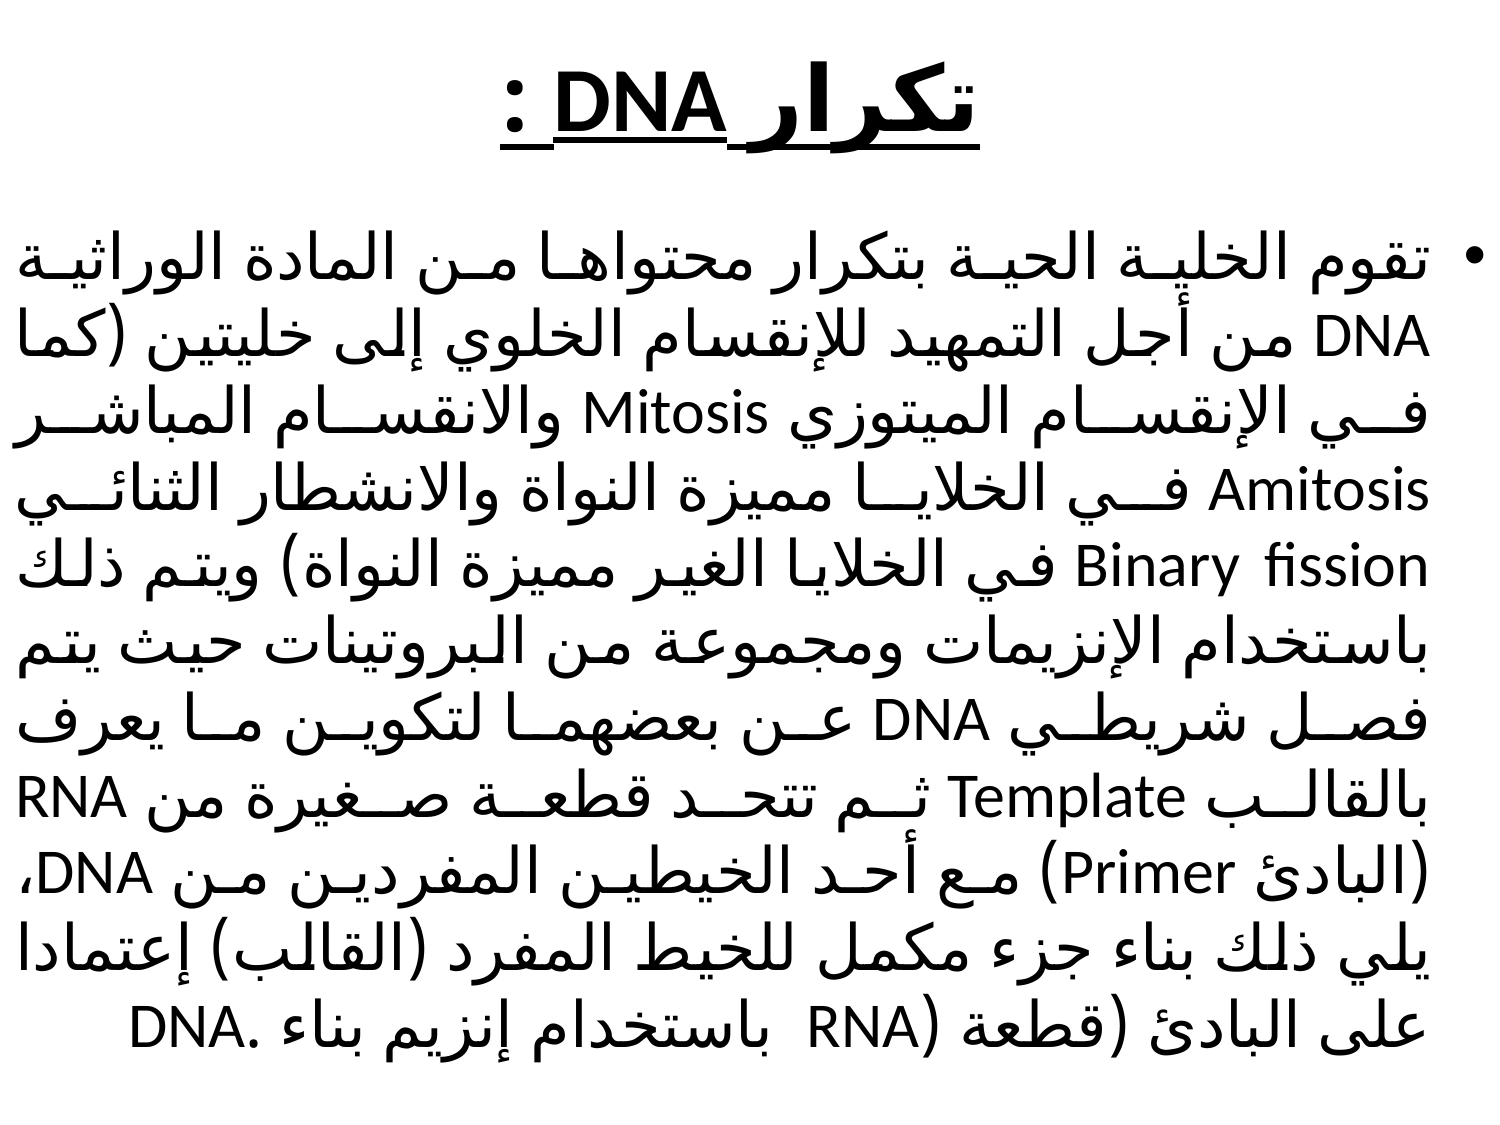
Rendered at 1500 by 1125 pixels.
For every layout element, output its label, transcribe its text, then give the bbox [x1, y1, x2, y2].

title تكرار DNA : [64, 0, 1415, 189]
list تقوم الخلية الحية بتكرار محتواها من المادة الوراثية DNA من أجل التمهيد للإنقسام الخلوي إلى خليتين (كما في الإنقسام الميتوزي Mitosis والانقسام المباشر Amitosis في الخلايا مميزة النواة والانشطار الثنائي Binary fission في الخلايا الغير مميزة النواة) ويتم ذلك باستخدام الإنزيمات ومجموعة من البروتينات حيث يتم فصل شريطي DNA عن بعضهما لتكوين ما يعرف بالقالب Template ثم تتحد قطعة صغيرة من RNA (البادئ Primer) مع أحد الخيطين المفردين من DNA، يلي ذلك بناء جزء مكمل للخيط المفرد (القالب) إعتمادا على البادئ (قطعة (RNA باستخدام إنزيم بناء .DNA [0, 208, 1500, 1125]
